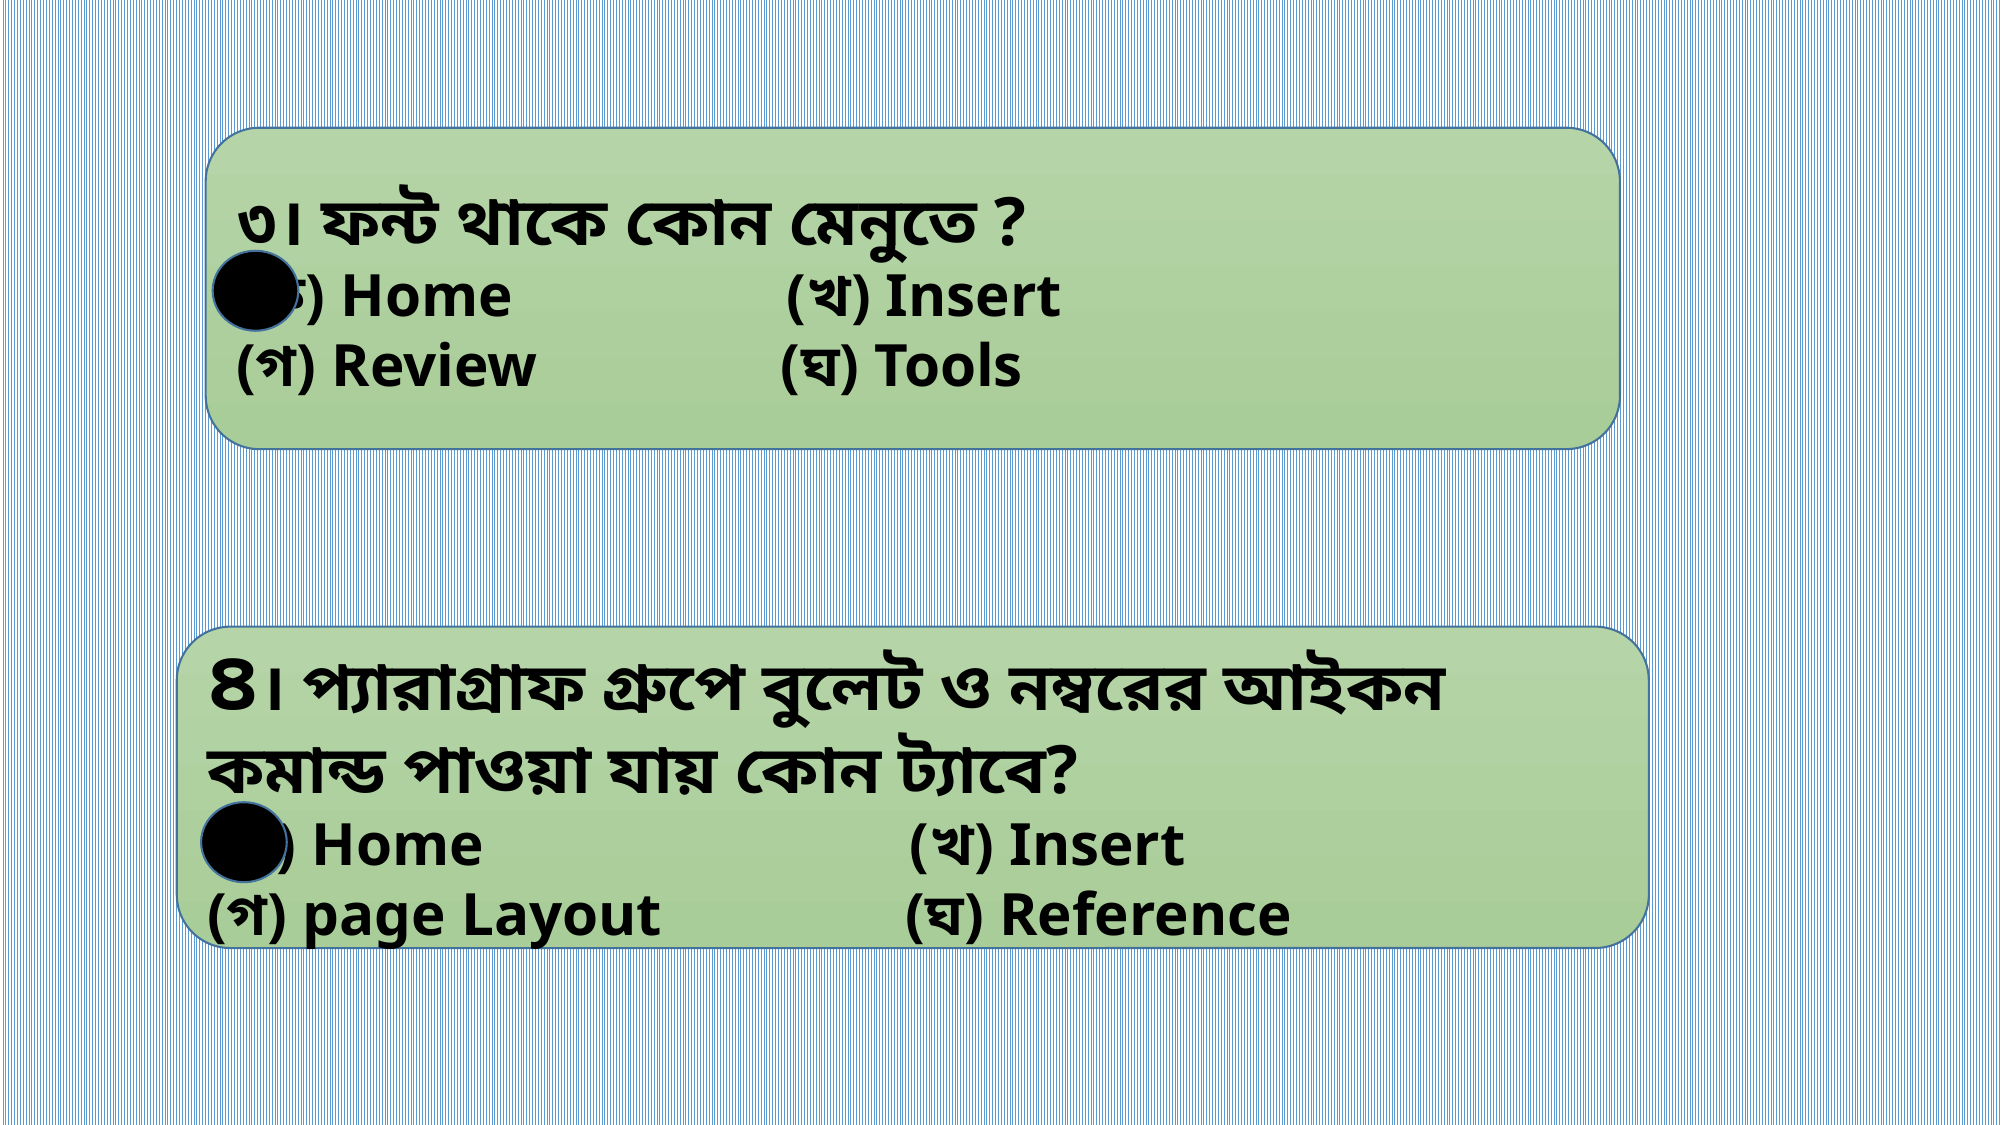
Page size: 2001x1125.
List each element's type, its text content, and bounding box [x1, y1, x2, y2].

text_box [200, 801, 288, 884]
text_box [211, 249, 300, 332]
text_box ৪। প্যারাগ্রাফ গ্রুপে বুলেট ও নম্বরের আইকন কমান্ড পাওয়া যায় কোন ট্যাবে? (ক) Home (খ) Insert (গ) page Layout (ঘ) Reference [175, 625, 1650, 950]
text_box ৩। ফন্ট থাকে কোন মেনুতে ? (ক) Home (খ) Insert (গ) Review (ঘ) Tools [204, 126, 1622, 451]
